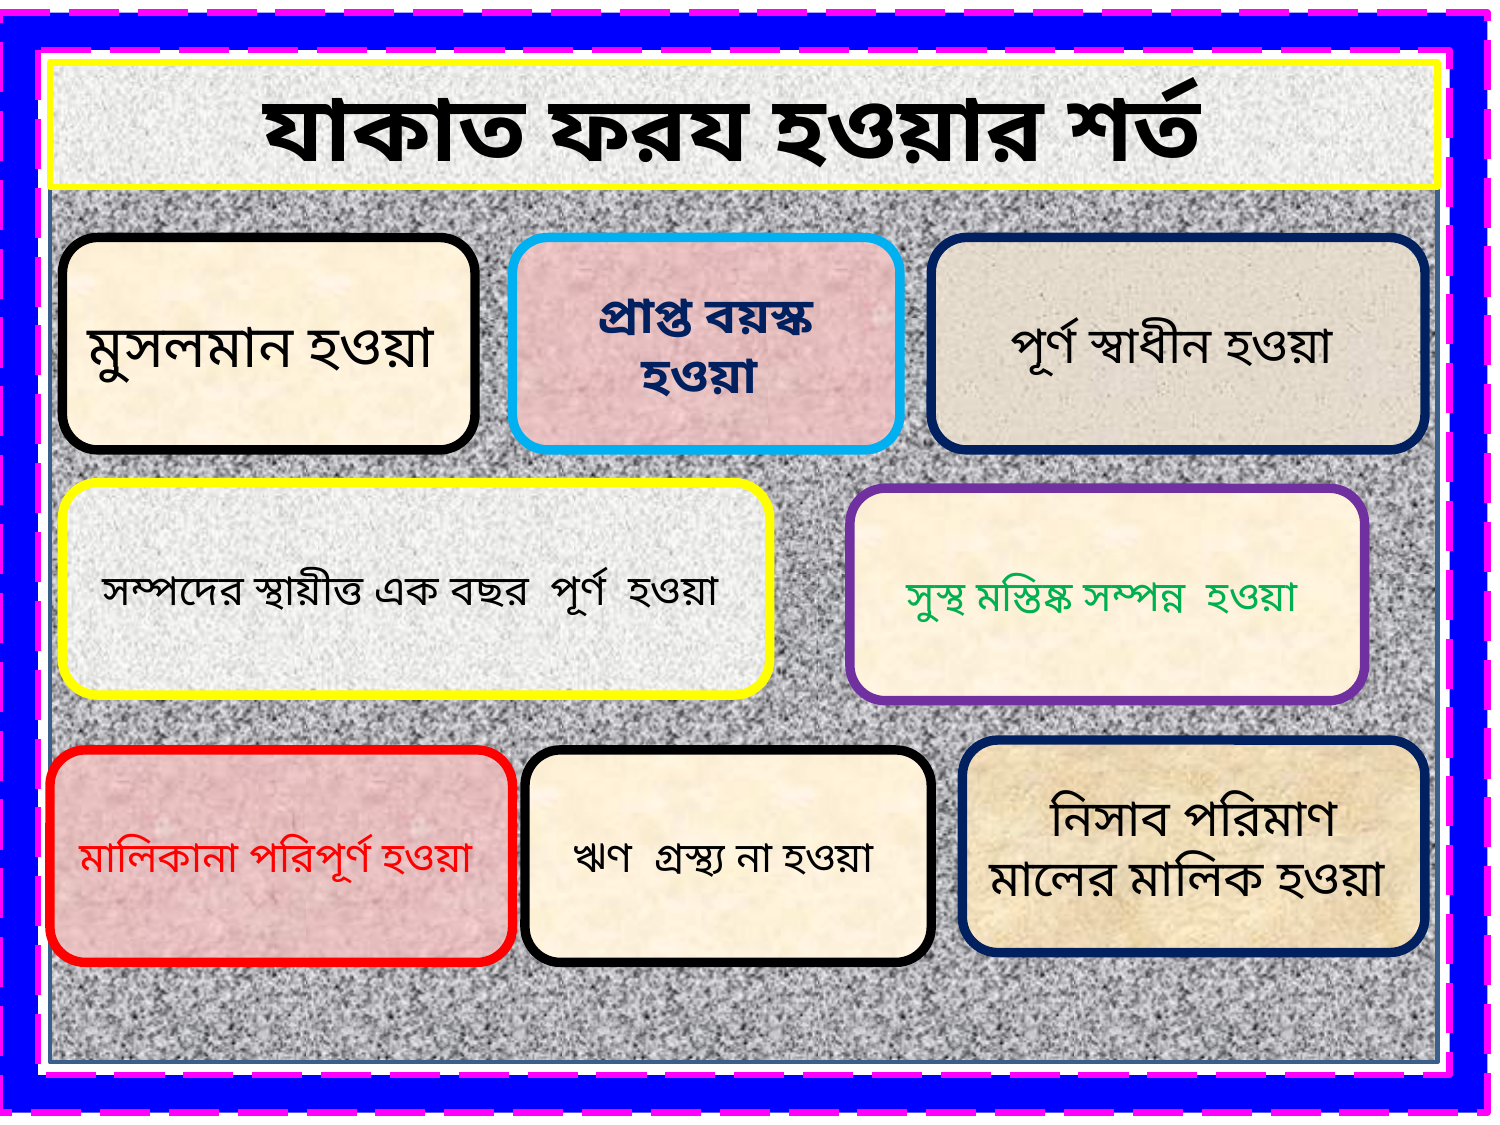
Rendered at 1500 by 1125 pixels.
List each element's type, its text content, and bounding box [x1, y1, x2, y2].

text_box মালিকানা পরিপূর্ণ হওয়া [47, 747, 515, 965]
text_box [48, 60, 1440, 1064]
text_box [0, 12, 1488, 1113]
text_box নিসাব পরিমাণ মালের মালিক হওয়া [960, 737, 1428, 955]
text_box মুসলমান হওয়া [60, 235, 478, 453]
text_box সুস্থ মস্তিষ্ক সম্পন্ন হওয়া [847, 486, 1367, 703]
text_box সম্পদের স্থায়ীত্ত এক বছর পূর্ণ হওয়া [60, 480, 772, 698]
text_box প্রাপ্ত বয়স্ক হওয়া [510, 235, 903, 453]
text_box পূর্ণ স্বাধীন হওয়া [929, 235, 1428, 453]
text_box যাকাত ফরয হওয়ার শর্ত [50, 62, 1438, 188]
text_box ঋণ গ্রস্থ্য না হওয়া [522, 747, 934, 965]
